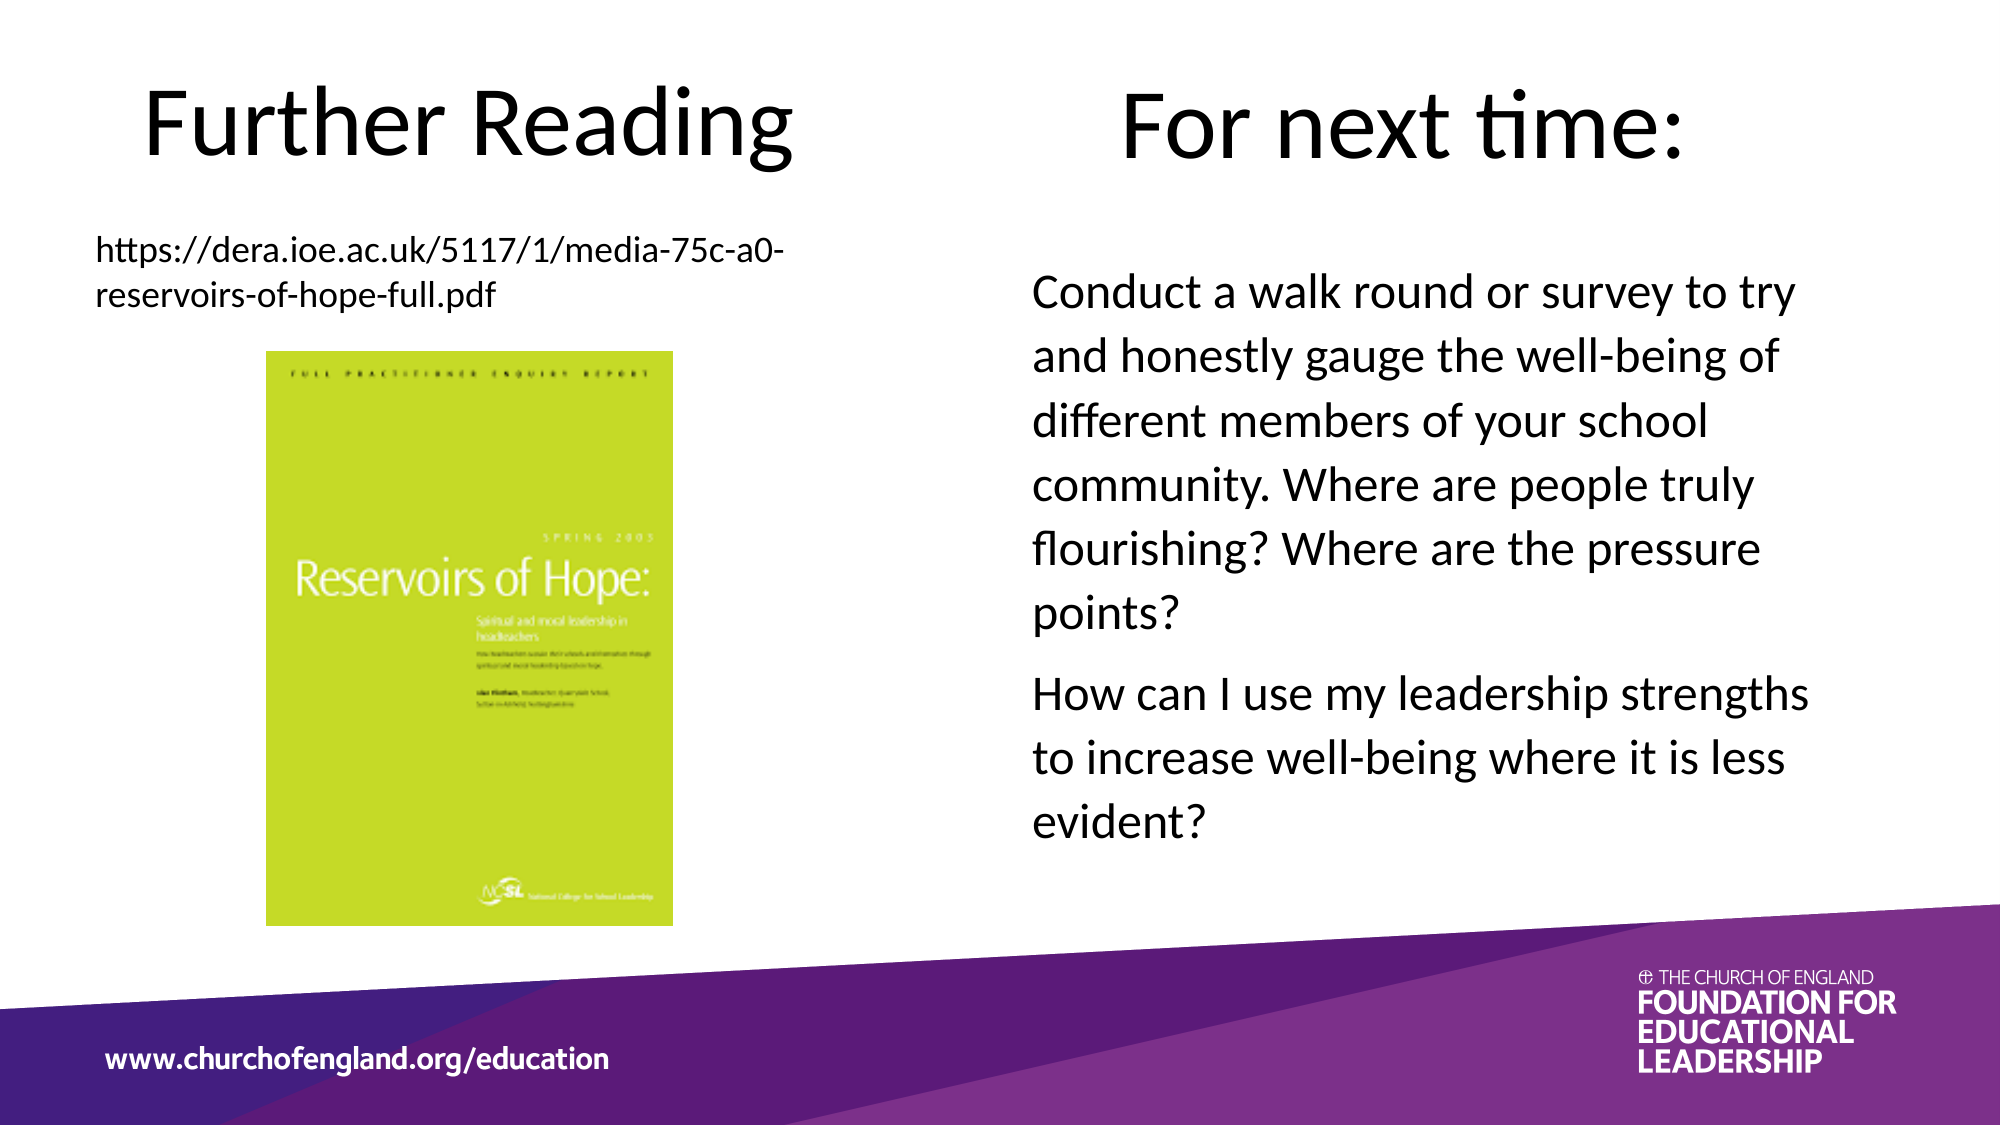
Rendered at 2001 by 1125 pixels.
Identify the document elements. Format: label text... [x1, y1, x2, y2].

text_box For next time: [971, 42, 1837, 186]
text_box https://dera.ioe.ac.uk/5117/1/media-75c-a0-reservoirs-of-hope-full.pdf [80, 217, 926, 323]
text_box Conduct a walk round or survey to try and honestly gauge the well-being of different members of your school community. Where are people truly flourishing? Where are the pressure points? How can I use my leadership strengths to increase well-being where it is less evident? [1017, 247, 1854, 921]
text_box Further Reading [37, 39, 902, 183]
picture [0, 0, 2000, 1125]
